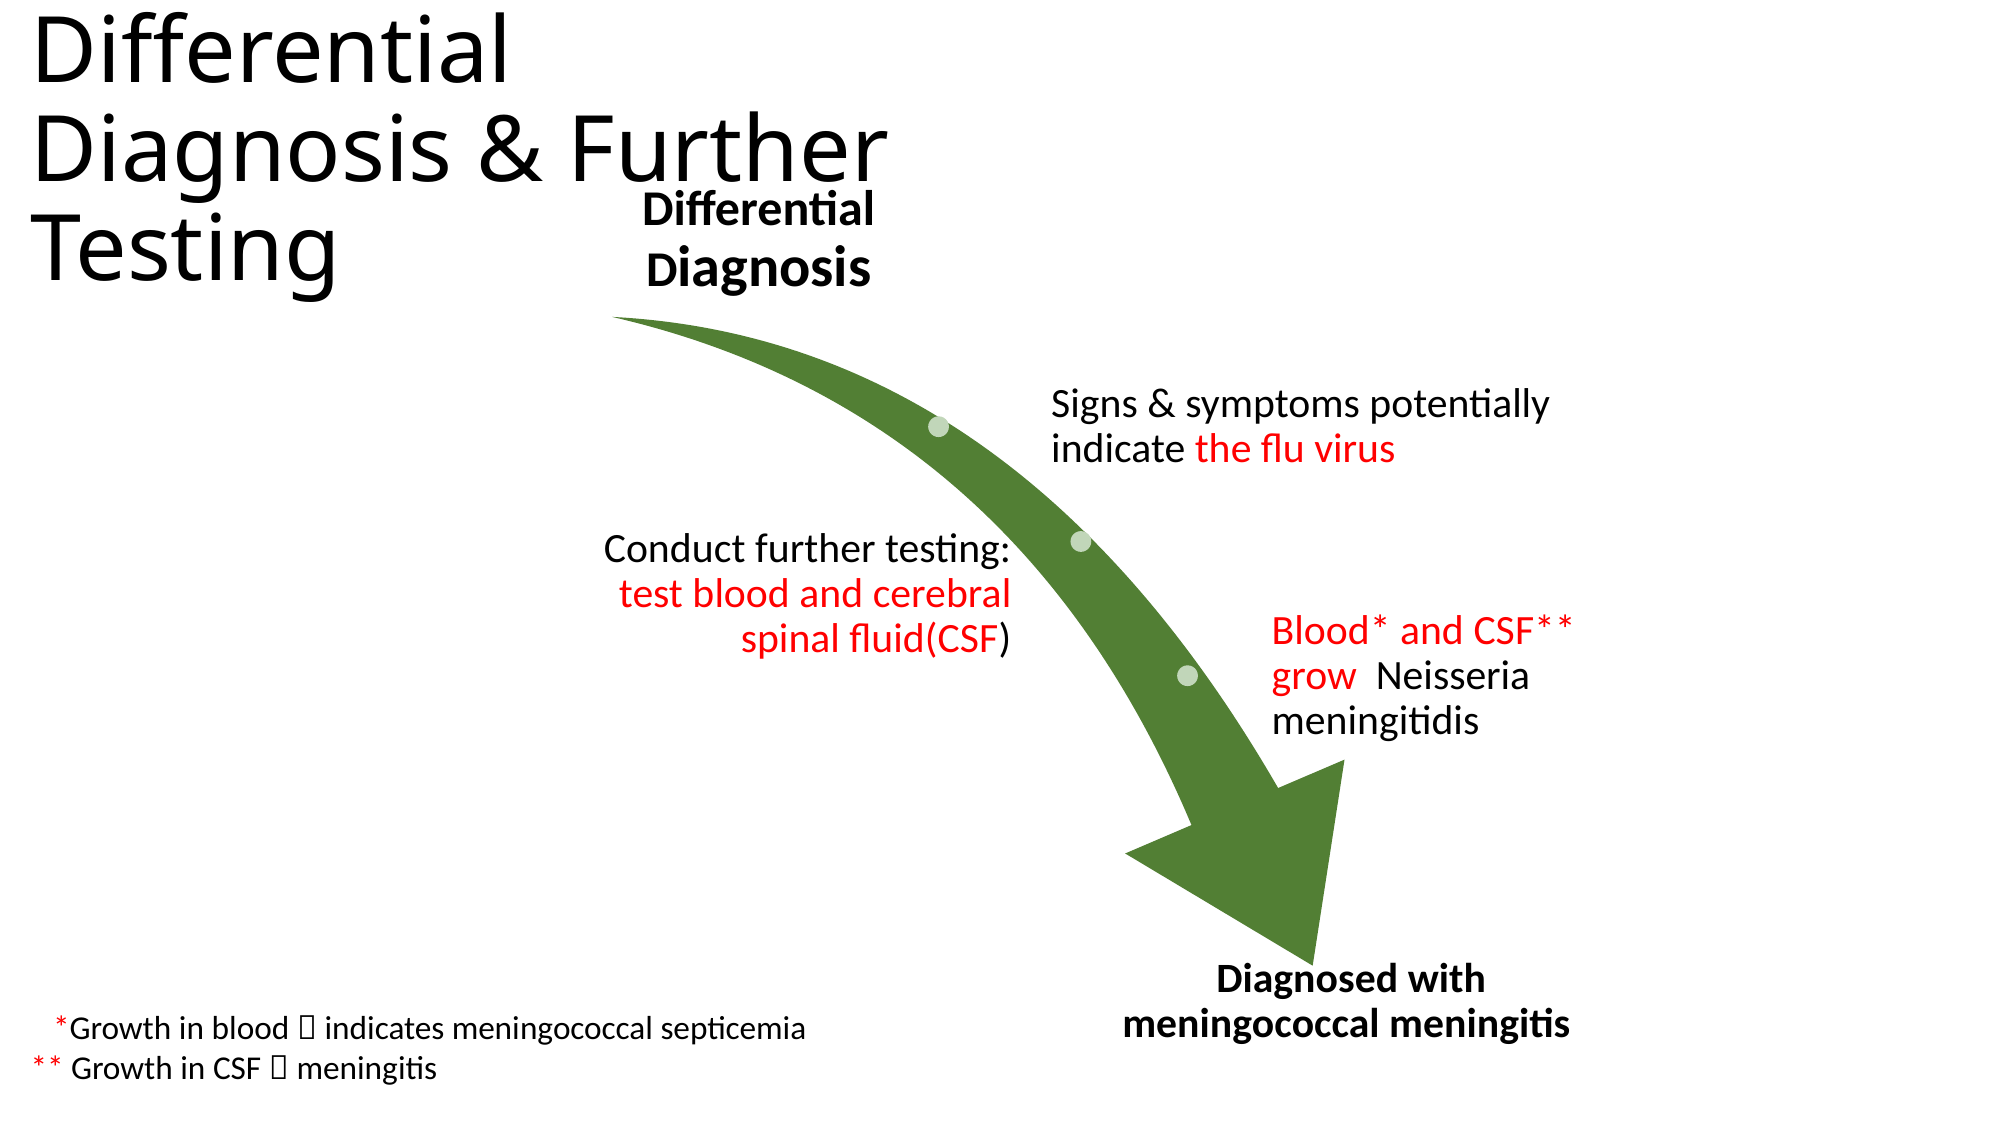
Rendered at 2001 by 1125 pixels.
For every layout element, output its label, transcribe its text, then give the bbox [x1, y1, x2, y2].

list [226, 151, 1952, 1106]
text_box *Growth in blood  indicates meningococcal septicemia ** Growth in CSF  meningitis [15, 998, 226, 1094]
title Differential Diagnosis & Further Testing [15, 18, 955, 285]
